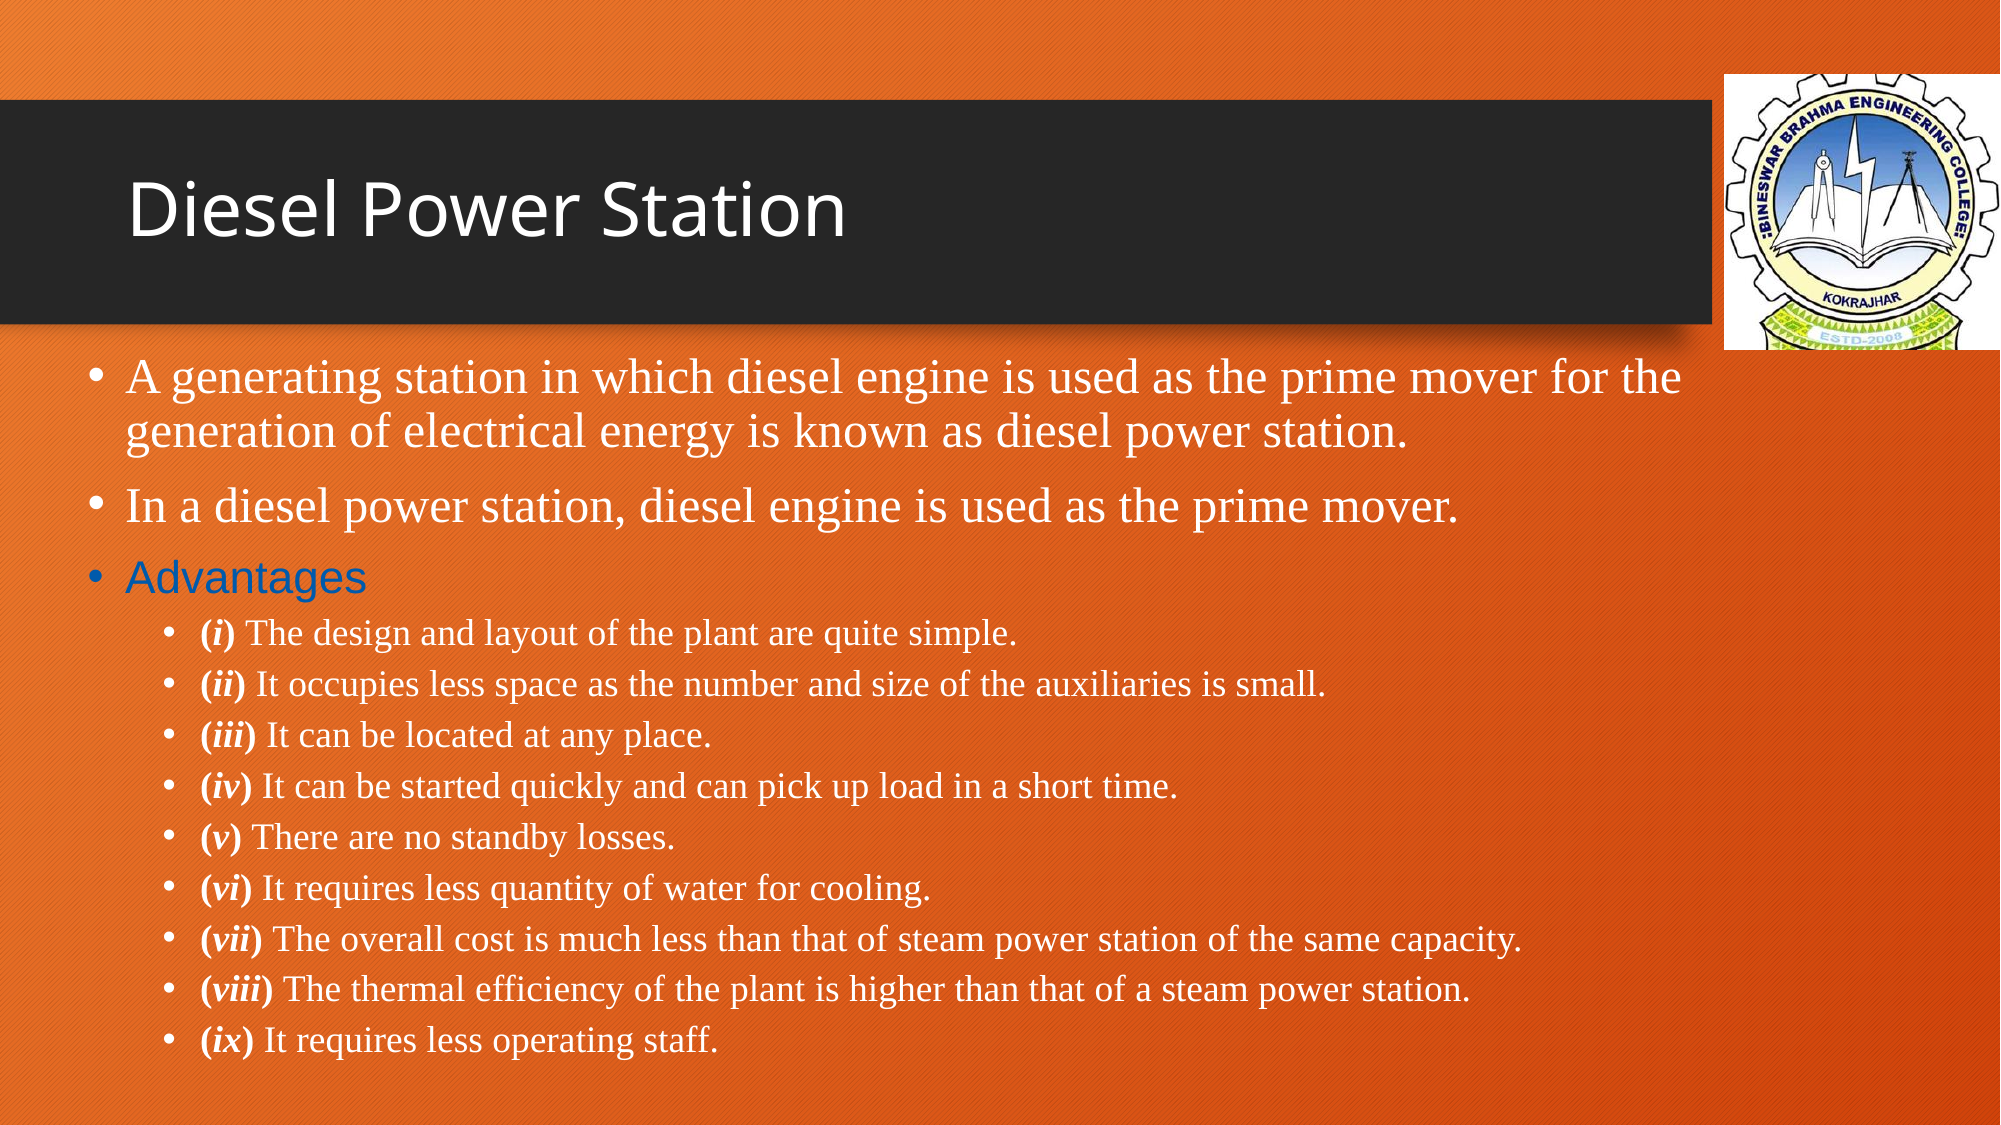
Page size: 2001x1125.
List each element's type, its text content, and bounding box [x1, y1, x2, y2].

picture [1724, 74, 2000, 351]
title Diesel Power Station [111, 123, 1689, 301]
picture [0, 325, 1713, 376]
list A generating station in which diesel engine is used as the prime mover for the generation of electrical energy is known as diesel power station. In a diesel power station, diesel engine is used as the prime mover. Advantages (i) The design and layout of the plant are quite simple. (ii) It occupies less space as the number and size of the auxiliaries is small. (iii) It can be located at any place. (iv) It can be started quickly and can pick up load in a short time. (v) There are no standby losses. (vi) It requires less quantity of water for cooling. (vii) The overall cost is much less than that of steam power station of the same capacity. (viii) The thermal efficiency of the plant is higher than that of a steam power station. (ix) It requires less operating staff. [72, 342, 1856, 1100]
